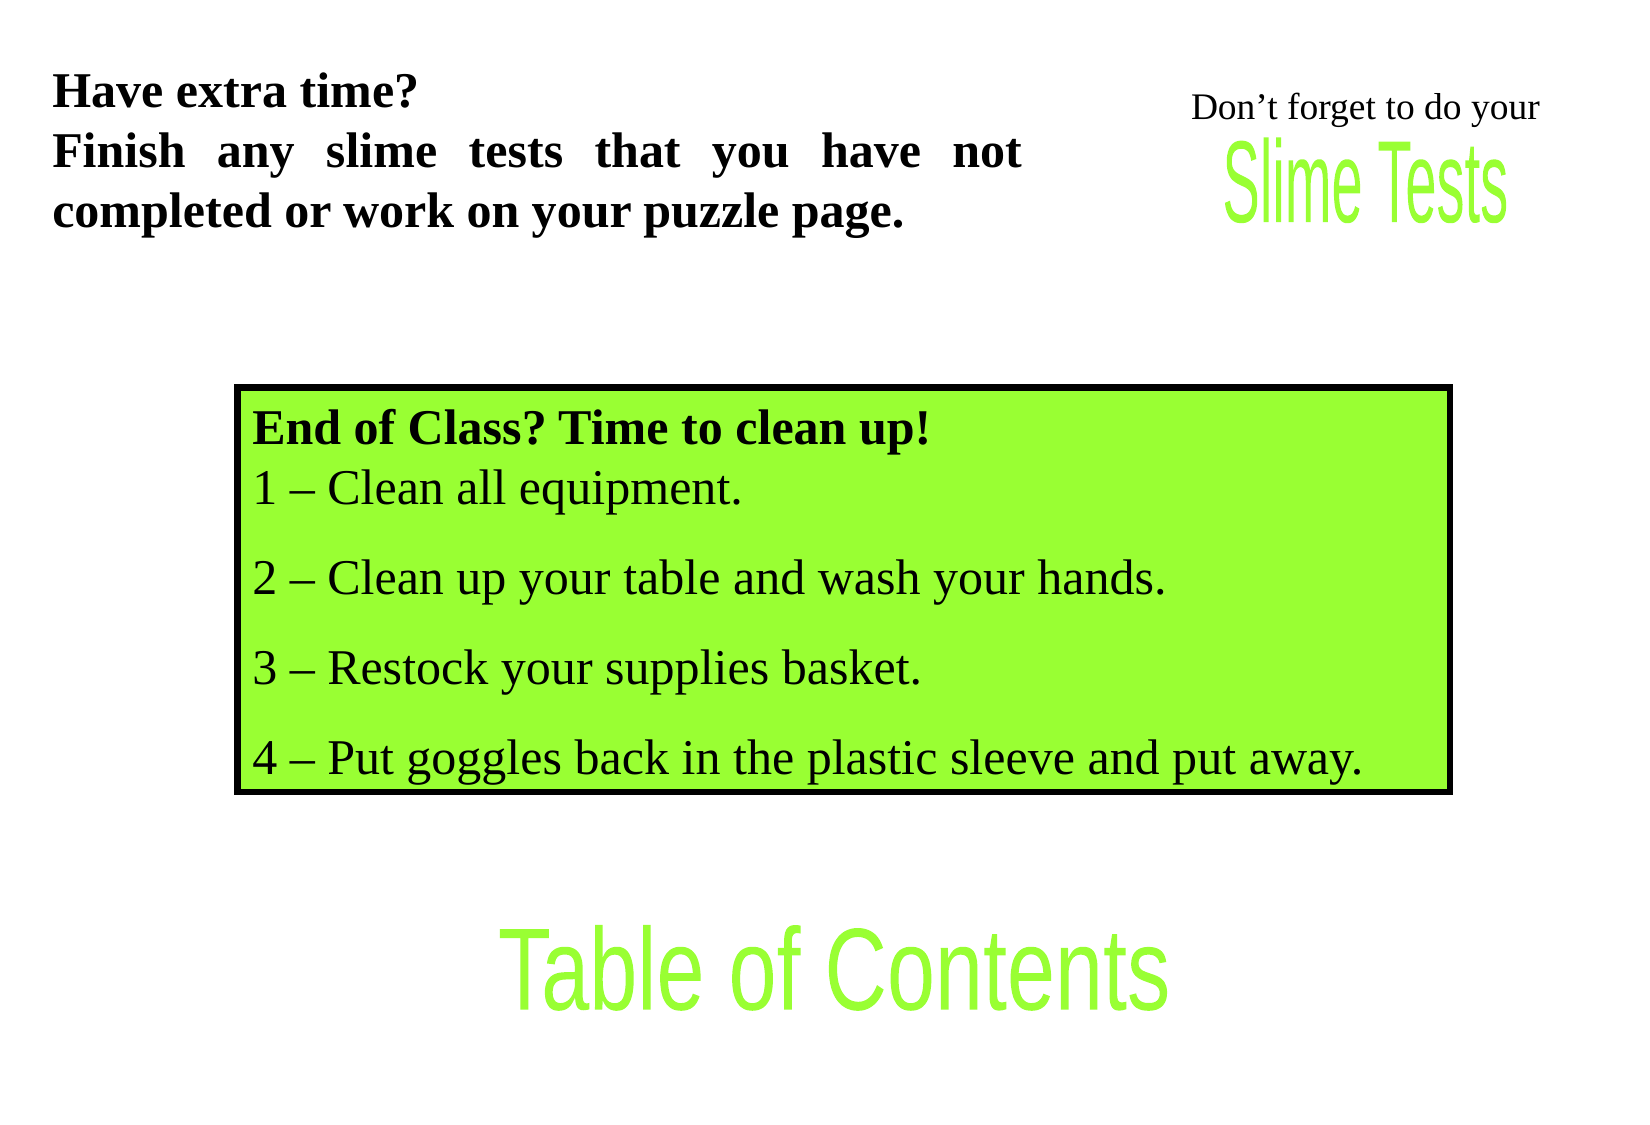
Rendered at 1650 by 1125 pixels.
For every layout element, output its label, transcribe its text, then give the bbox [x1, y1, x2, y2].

text_box Don’t forget to do your [1159, 74, 1572, 135]
text_box End of Class? Time to clean up! 1 – Clean all equipment. 2 – Clean up your table and wash your hands. 3 – Restock your supplies basket. 4 – Put goggles back in the plastic sleeve and put away. [237, 387, 1450, 793]
text_box Have extra time? Finish any slime tests that you have not completed or work on your puzzle page. [37, 49, 1038, 245]
